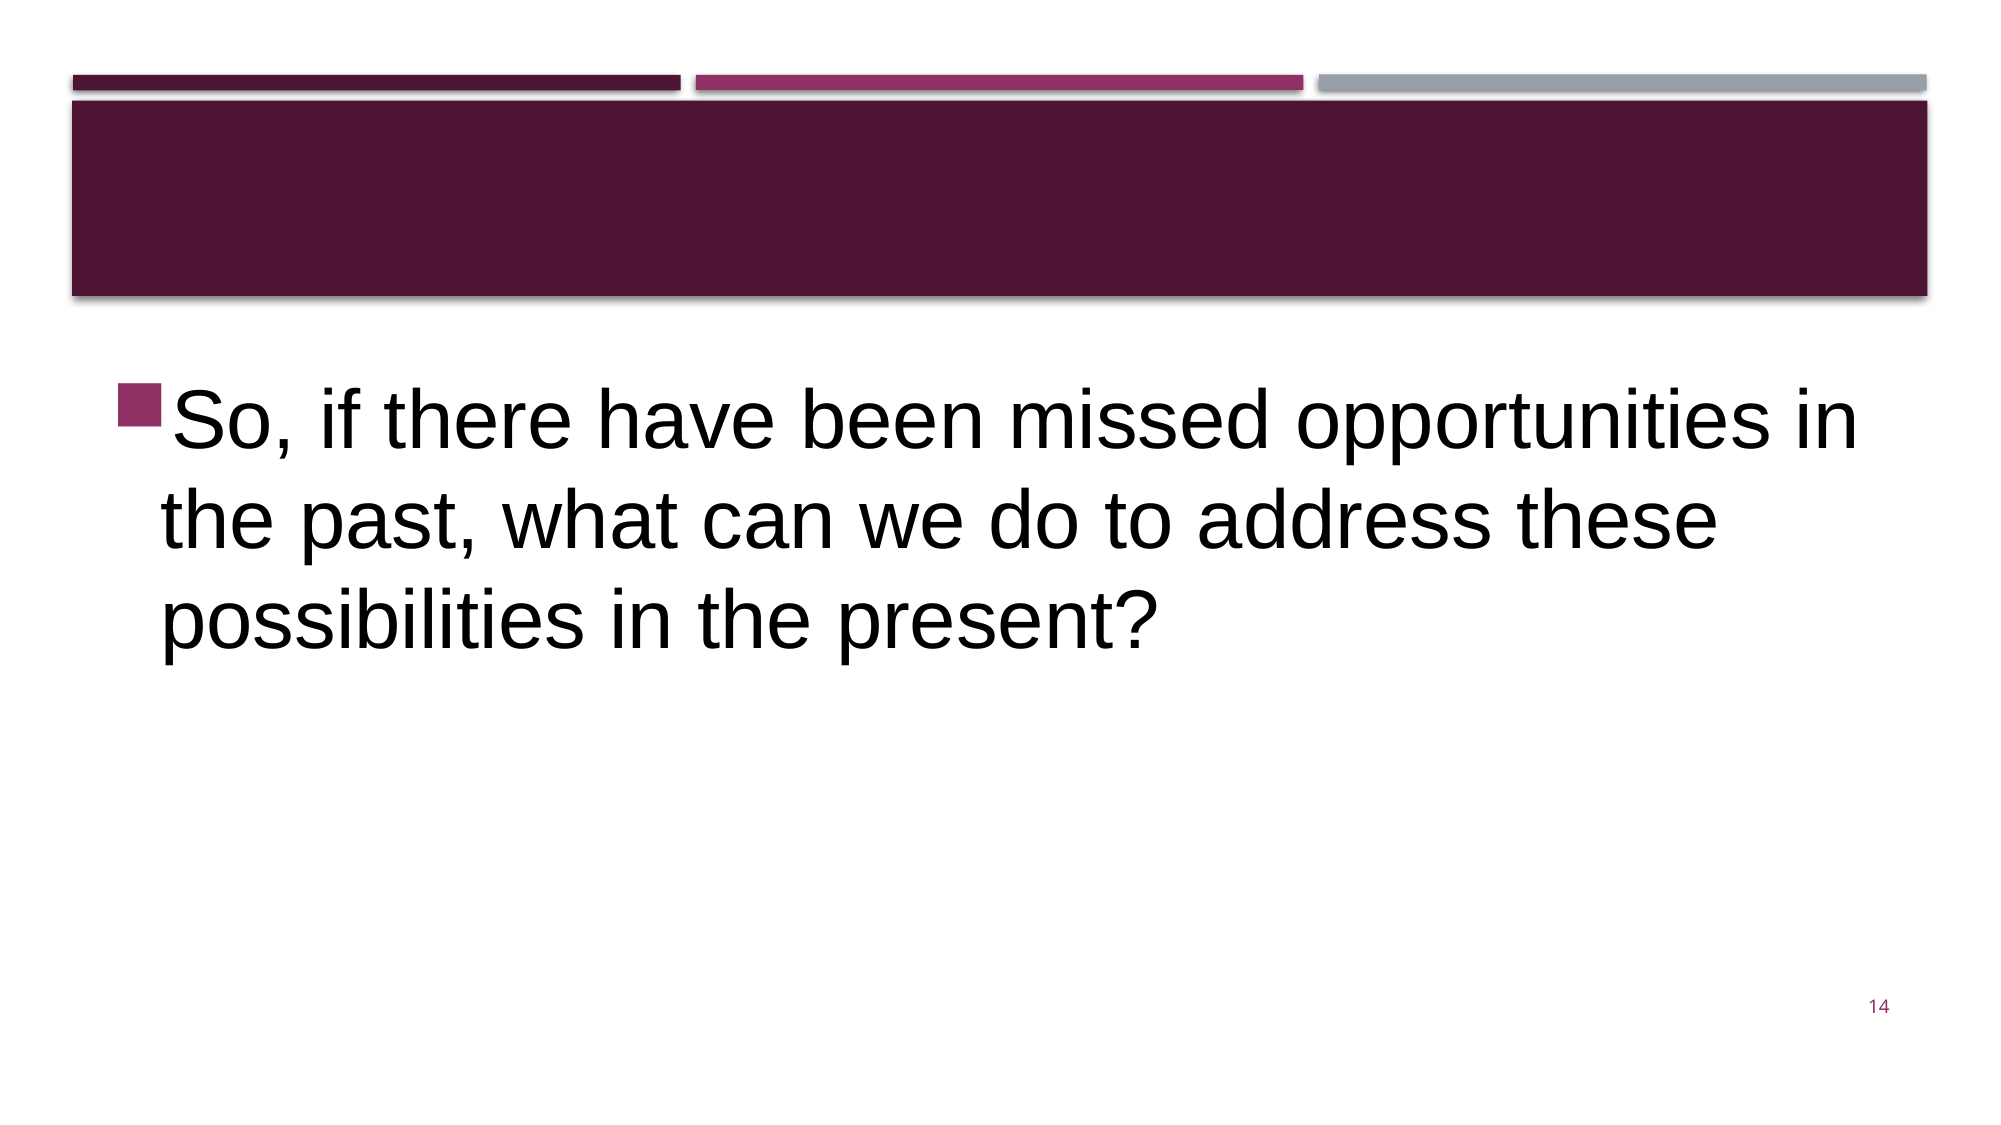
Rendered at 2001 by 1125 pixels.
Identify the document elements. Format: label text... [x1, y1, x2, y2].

list So, if there have been missed opportunities in the past, what can we do to address these possibilities in the present? [95, 357, 1905, 962]
slide_number 14 [1732, 977, 1905, 1037]
